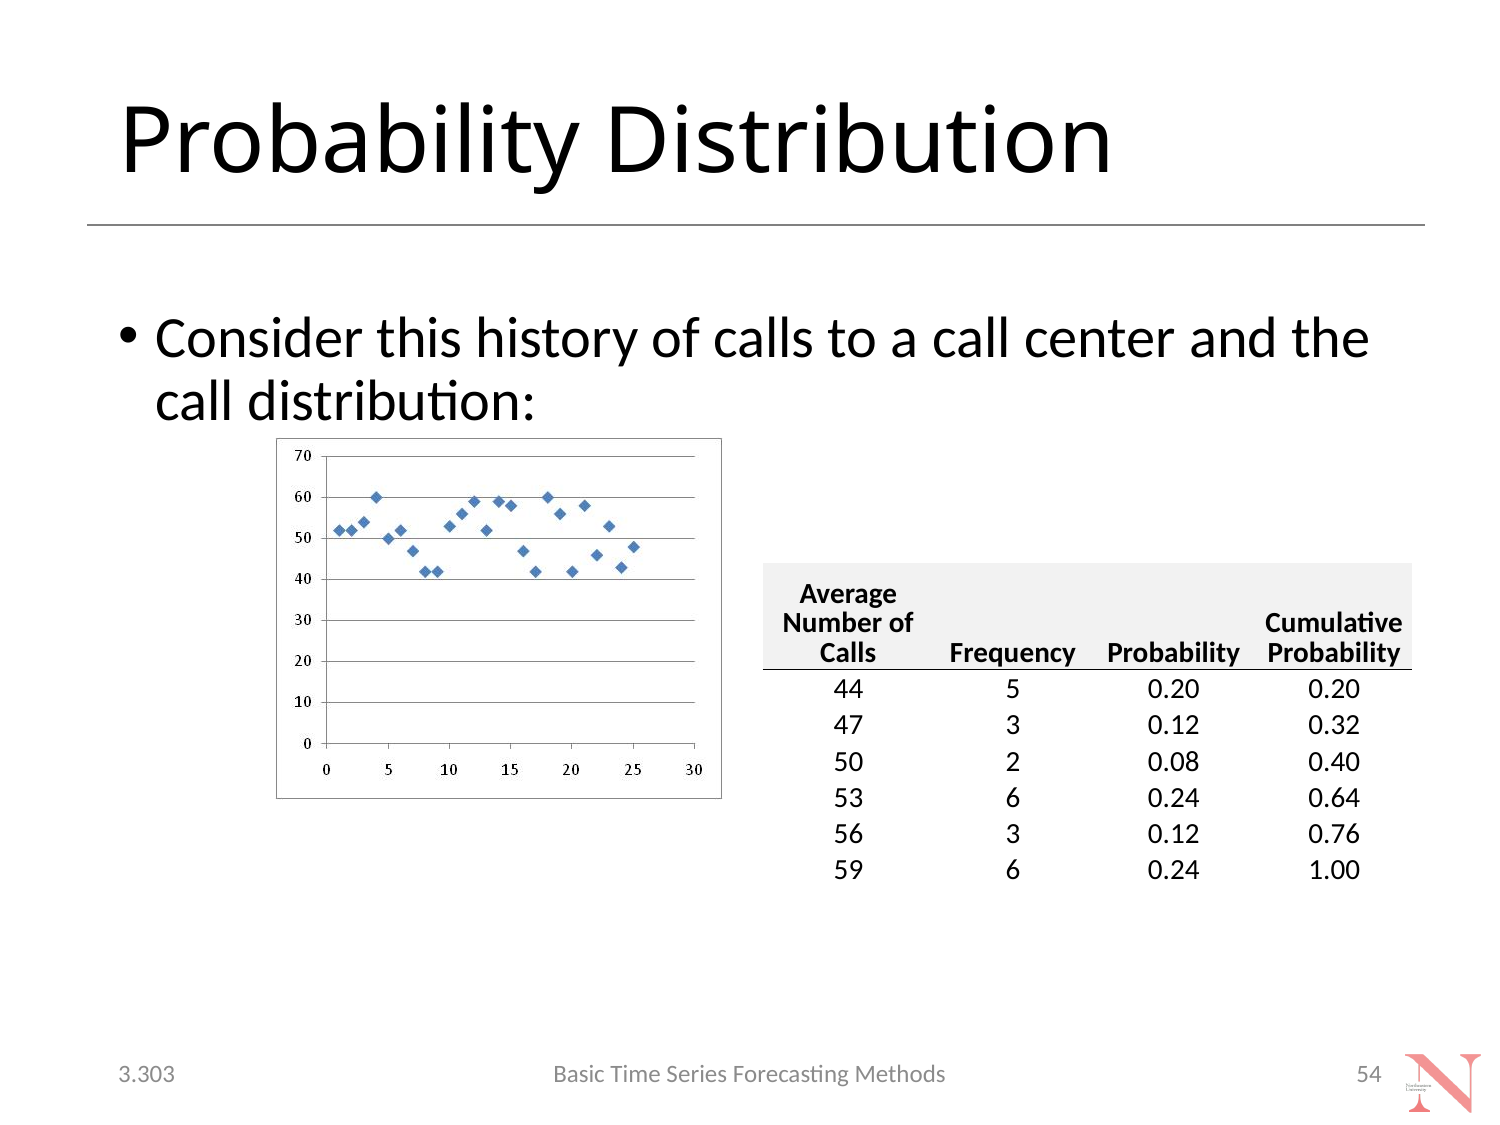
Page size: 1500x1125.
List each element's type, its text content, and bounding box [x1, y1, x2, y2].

table_cell 1.00 [1256, 851, 1412, 887]
table_cell 56 [763, 815, 934, 851]
table_cell 0.08 [1092, 742, 1256, 778]
table_cell 3 [934, 815, 1092, 851]
slide_number 3.303 [103, 1042, 441, 1103]
table_cell 47 [763, 706, 934, 742]
footer Basic Time Series Forecasting Methods [496, 1042, 1004, 1103]
table_header Average Number of Calls [763, 563, 934, 669]
table_cell 0.24 [1092, 851, 1256, 887]
table_cell 0.20 [1092, 670, 1256, 706]
table_cell 0.40 [1256, 742, 1412, 778]
table_cell 0.12 [1092, 706, 1256, 742]
table_cell 0.24 [1092, 778, 1256, 815]
table_header Frequency [934, 563, 1092, 669]
title Probability Distribution [103, 59, 1397, 225]
table_cell 3 [934, 706, 1092, 742]
table_cell 5 [934, 670, 1092, 706]
slide_number 54 [1059, 1042, 1397, 1103]
table_cell 6 [934, 851, 1092, 887]
table_cell 0.32 [1256, 706, 1412, 742]
table_cell 44 [763, 670, 934, 706]
table_cell 50 [763, 742, 934, 778]
table_header Probability [1092, 563, 1256, 669]
table_cell 0.12 [1092, 815, 1256, 851]
table_cell 0.20 [1256, 670, 1412, 706]
table_cell 0.76 [1256, 815, 1412, 851]
table_header Cumulative Probability [1256, 563, 1412, 669]
table_cell 53 [763, 778, 934, 815]
table_cell 2 [934, 742, 1092, 778]
picture [274, 437, 723, 800]
table_cell 0.64 [1256, 778, 1412, 815]
list Consider this history of calls to a call center and the call distribution: [103, 299, 1397, 1014]
table_cell 59 [763, 851, 934, 887]
table_cell 6 [934, 778, 1092, 815]
